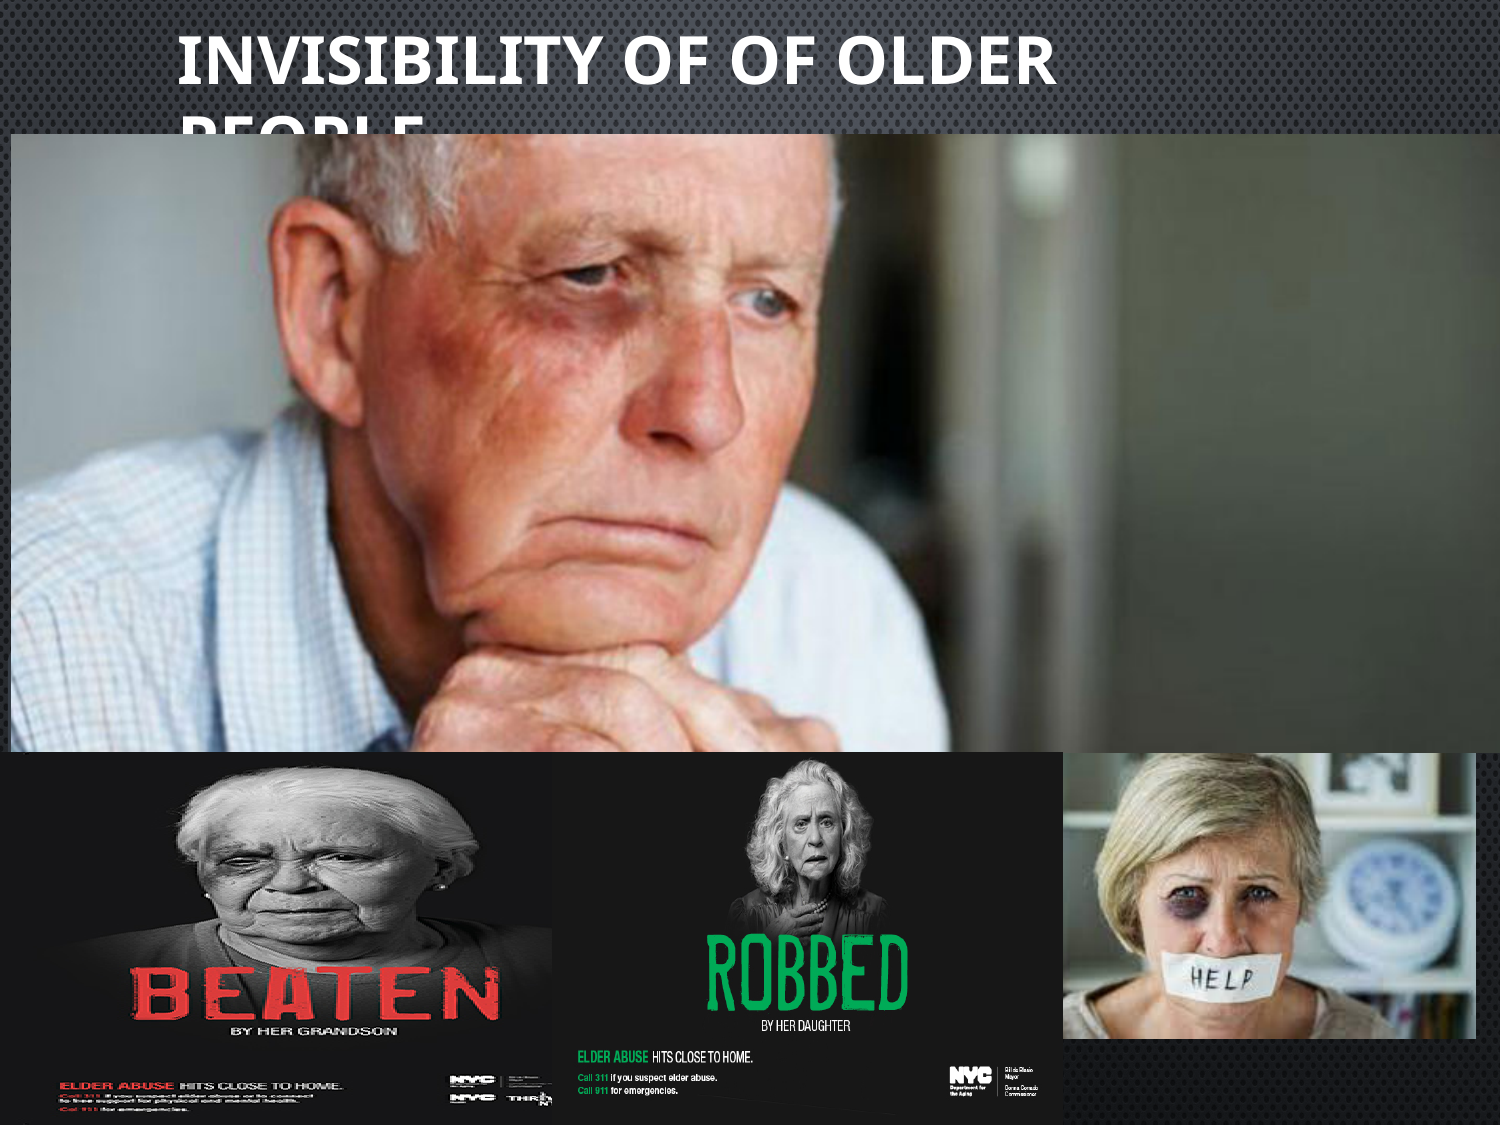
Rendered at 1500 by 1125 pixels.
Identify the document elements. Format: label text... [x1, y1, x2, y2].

picture [0, 133, 1500, 1125]
title INVISIBILITY OF OF OLDER PEOPLE [162, 0, 1315, 133]
